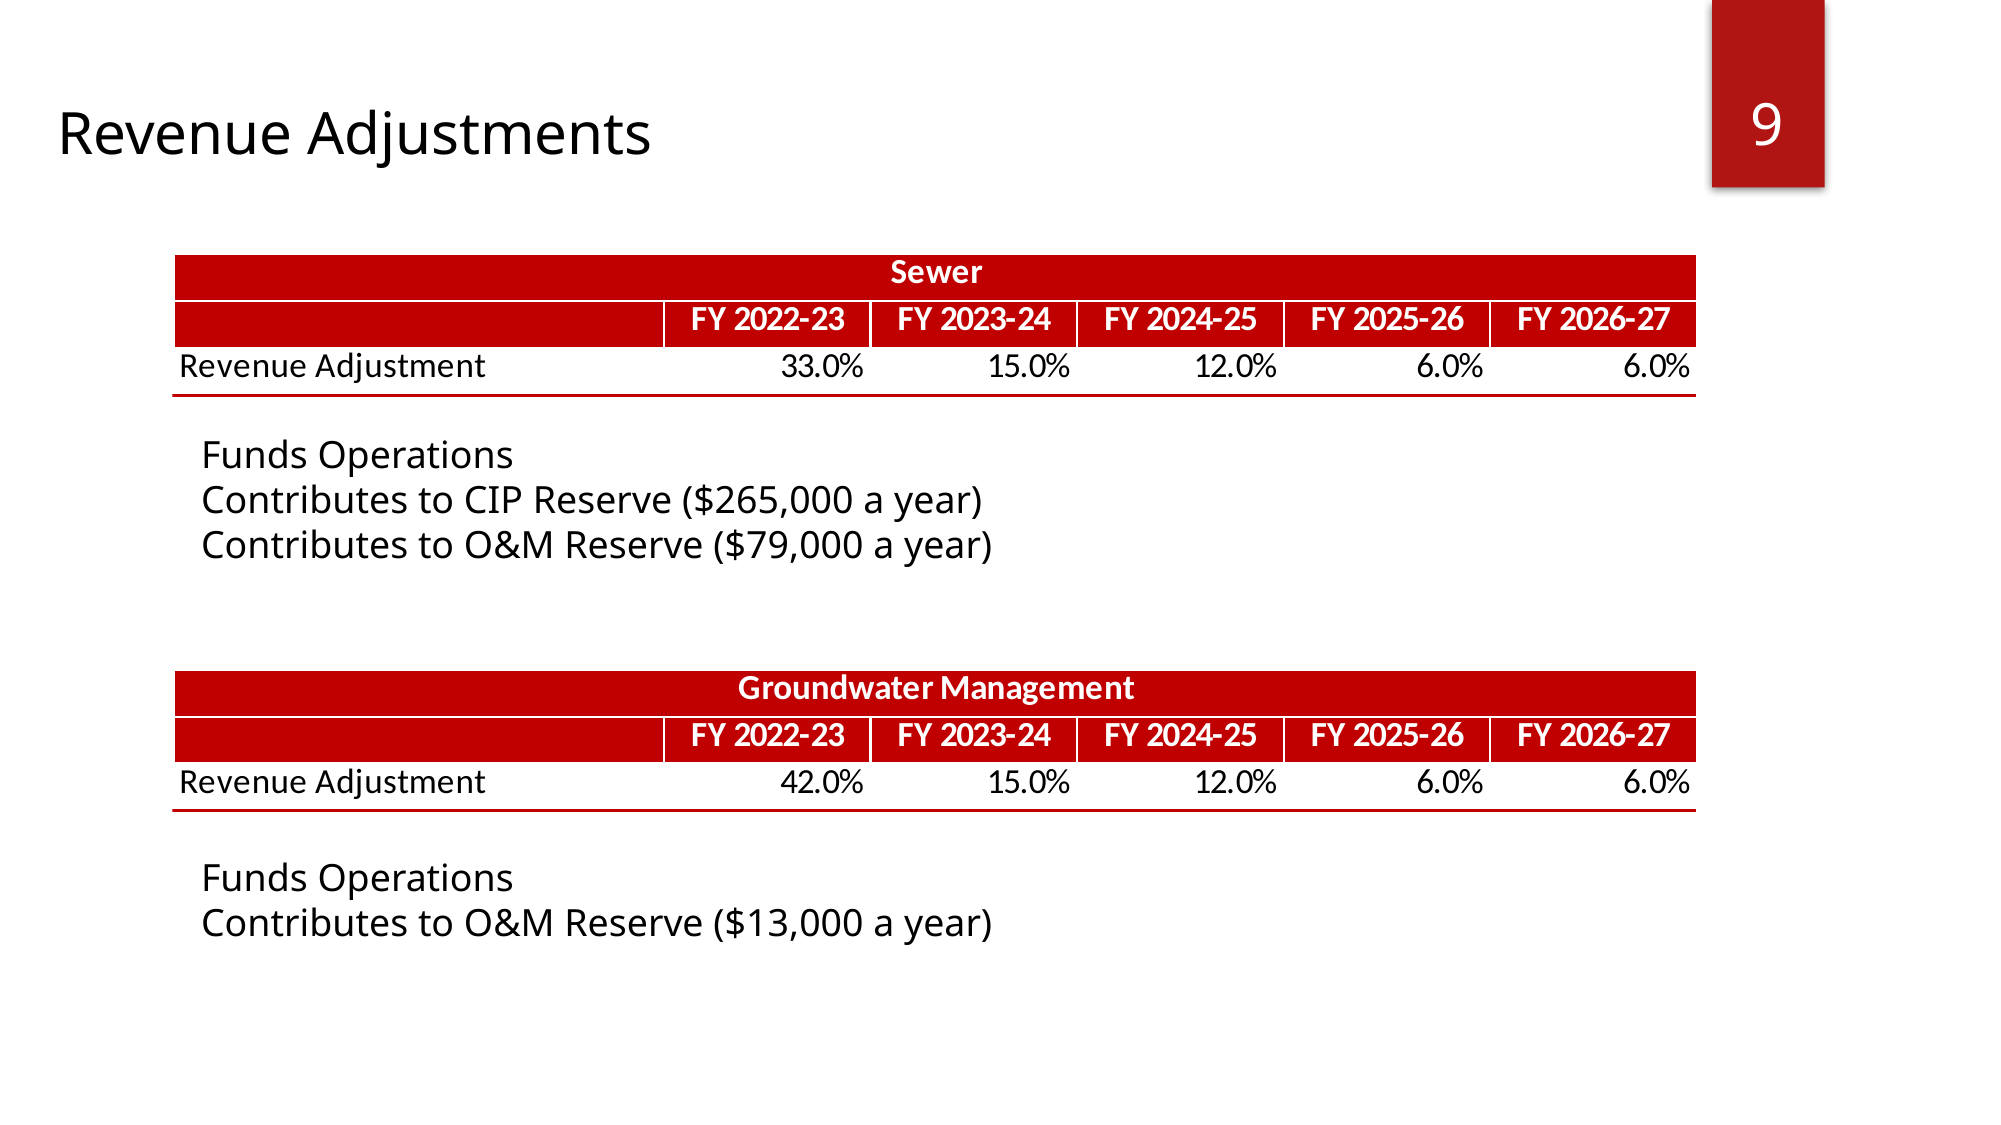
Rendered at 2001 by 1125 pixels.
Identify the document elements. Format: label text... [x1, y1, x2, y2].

text_box Funds Operations Contributes to CIP Reserve ($265,000 a year) Contributes to O&M Reserve ($79,000 a year) [186, 423, 1665, 574]
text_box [171, 252, 1699, 399]
text_box Revenue Adjustments [42, 88, 668, 174]
text_box Funds Operations Contributes to O&M Reserve ($13,000 a year) [186, 846, 1665, 951]
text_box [171, 668, 1699, 815]
slide_number 9 [1698, 48, 1836, 175]
